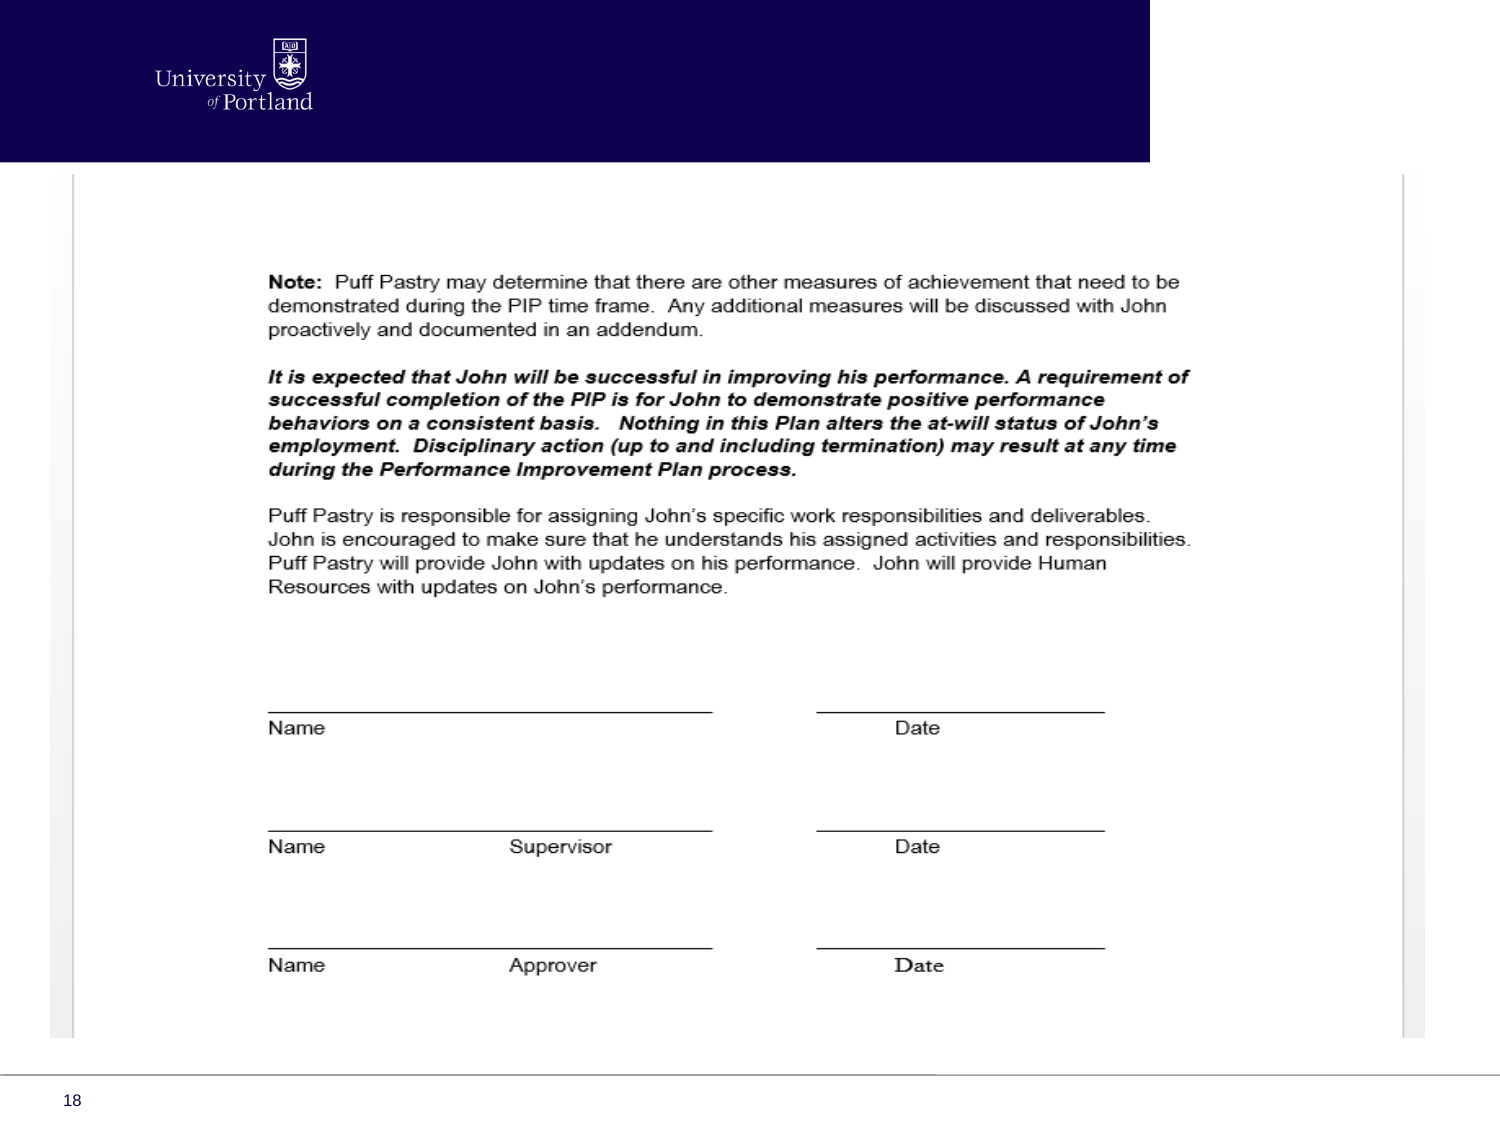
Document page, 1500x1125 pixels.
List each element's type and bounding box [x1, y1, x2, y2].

list [49, 174, 1426, 1038]
picture [152, 36, 315, 112]
